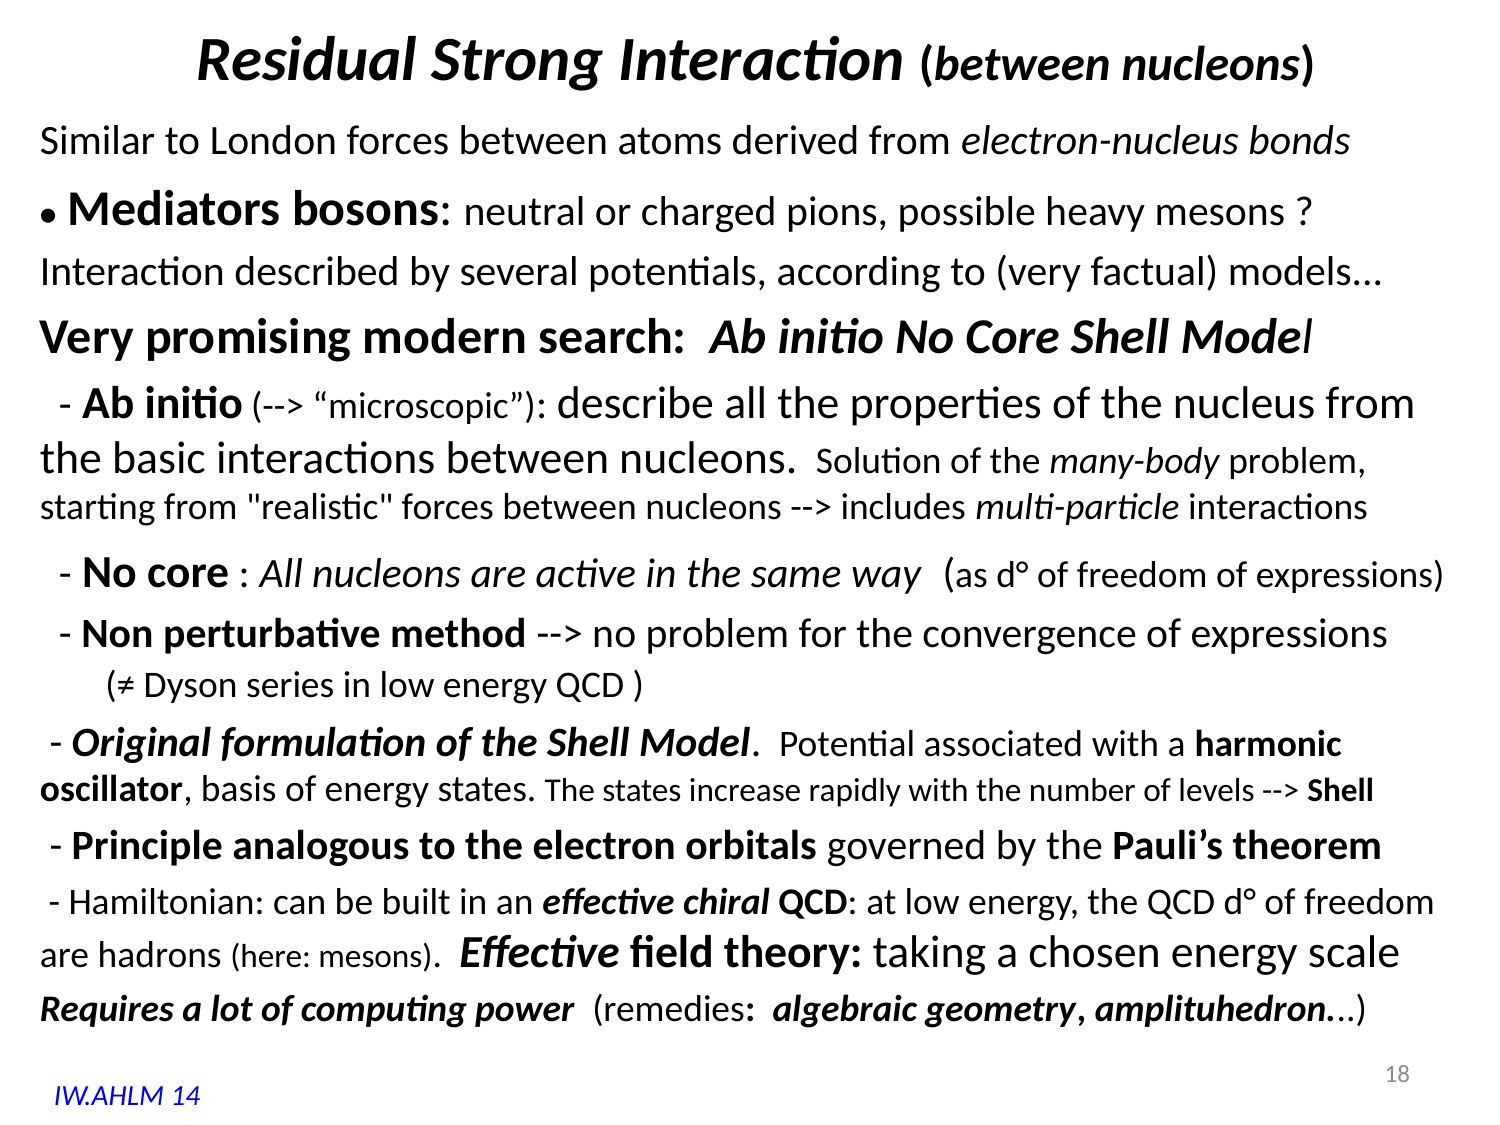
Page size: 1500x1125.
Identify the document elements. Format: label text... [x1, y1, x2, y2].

slide_number 17 [1352, 1042, 1425, 1103]
title Residual Strong Interaction (between nucleons) [24, 9, 1500, 101]
list Similar to London forces between atoms derived from electron-nucleus bonds • Mediators bosons: neutral or charged pions, possible heavy mesons ? Interaction described by several potentials, according to (very factual) models... Very promising modern search: Ab initio No Core Shell Model - Ab initio (--> “microscopic”): describe all the properties of the nucleus from the basic interactions between nucleons. Solution of the many-body problem, starting from "realistic" forces between nucleons --> includes multi-particle interactions - No core : All nucleons are active in the same way (as d° of freedom of expressions) - Non perturbative method --> no problem for the convergence of expressions (≠ Dyson series in low energy QCD ) - Original formulation of the Shell Model. Potential associated with a harmonic oscillator, basis of energy states. The states increase rapidly with the number of levels --> Shell - Principle analogous to the electron orbitals governed by the Pauli’s theorem - Hamiltonian: can be built in an effective chiral QCD: at low energy, the QCD d° of freedom are hadrons (here: mesons). Effective field theory: taking a chosen energy scale Requires a lot of computing power (remedies: algebraic geometry, amplituhedron...) [24, 114, 1469, 1084]
text_box IW.AHLM 14 [39, 1068, 231, 1119]
